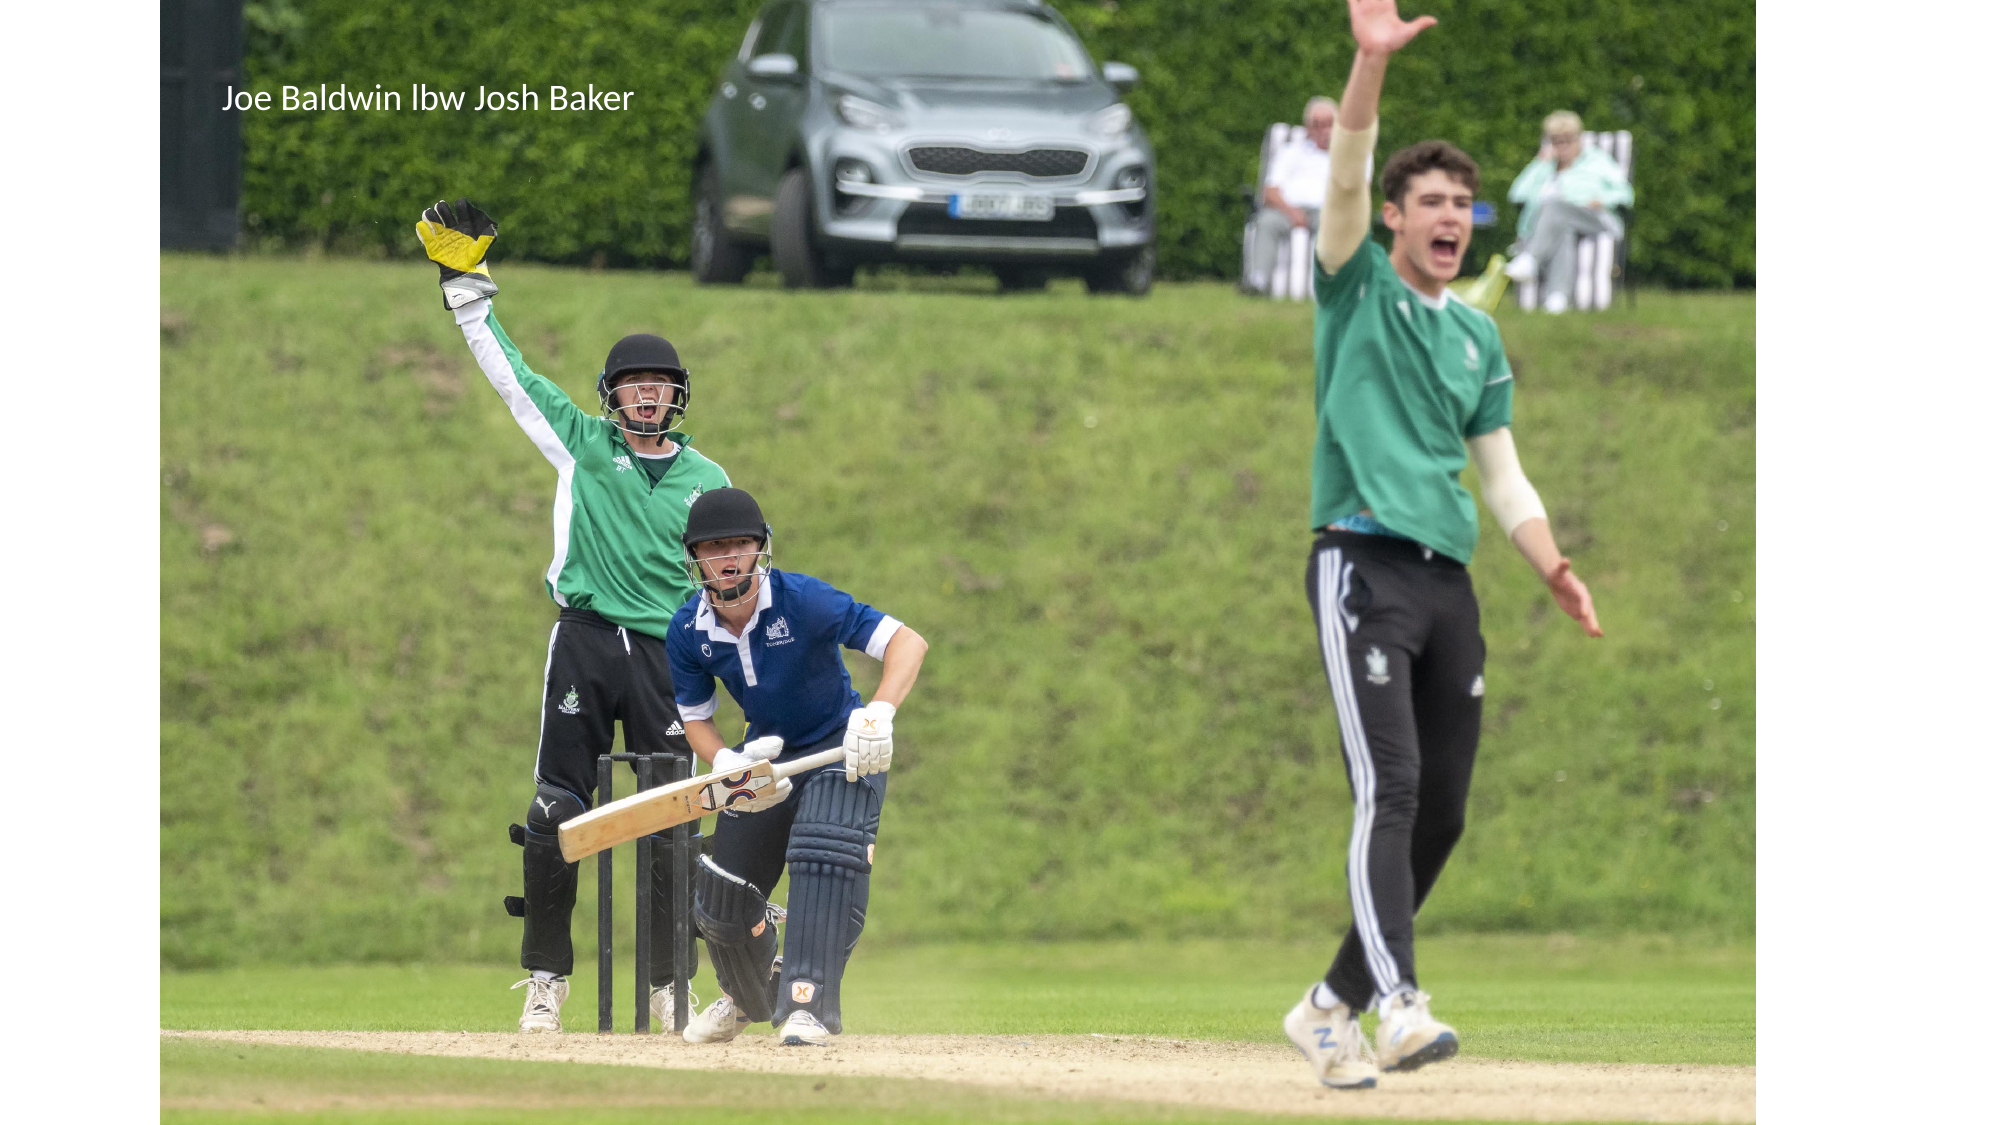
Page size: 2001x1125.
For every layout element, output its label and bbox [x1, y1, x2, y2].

picture [160, 0, 1756, 1125]
